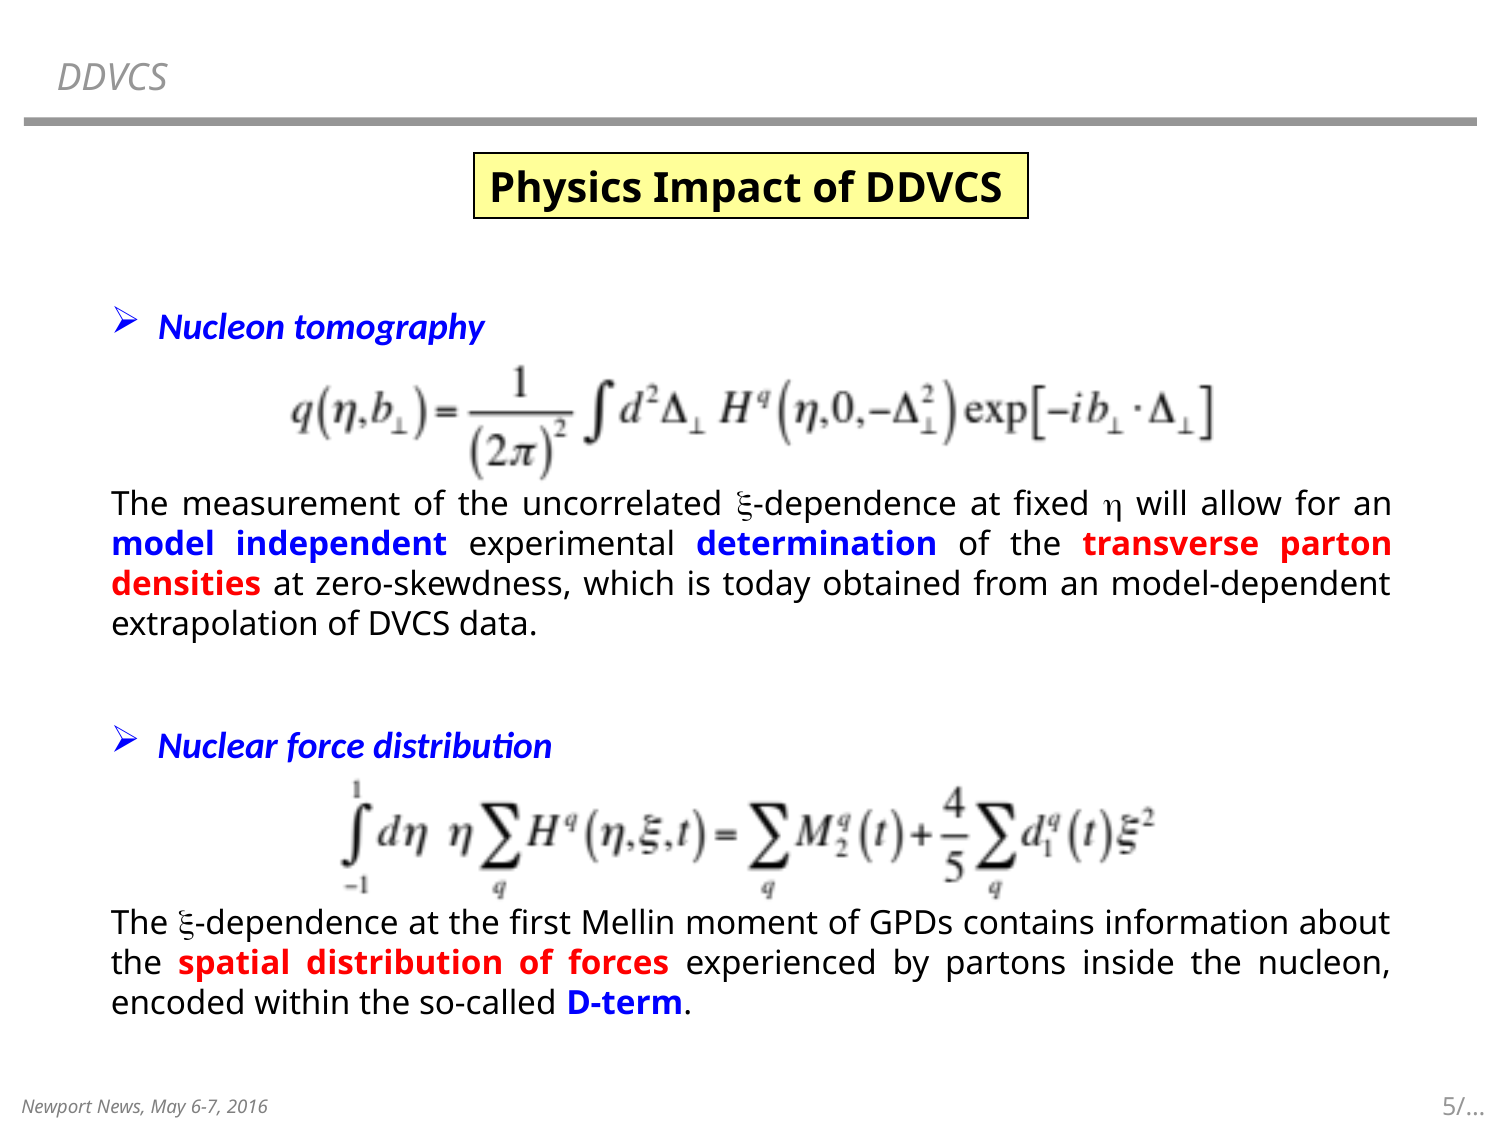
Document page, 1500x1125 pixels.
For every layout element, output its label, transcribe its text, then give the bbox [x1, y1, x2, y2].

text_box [95, 713, 1408, 1033]
text_box DDVCS [41, 45, 193, 105]
text_box 5/… [1427, 1083, 1500, 1125]
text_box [96, 294, 1408, 654]
text_box Newport News, May 6-7, 2016 [6, 1087, 283, 1125]
text_box Physics Impact of DDVCS [474, 152, 1029, 218]
